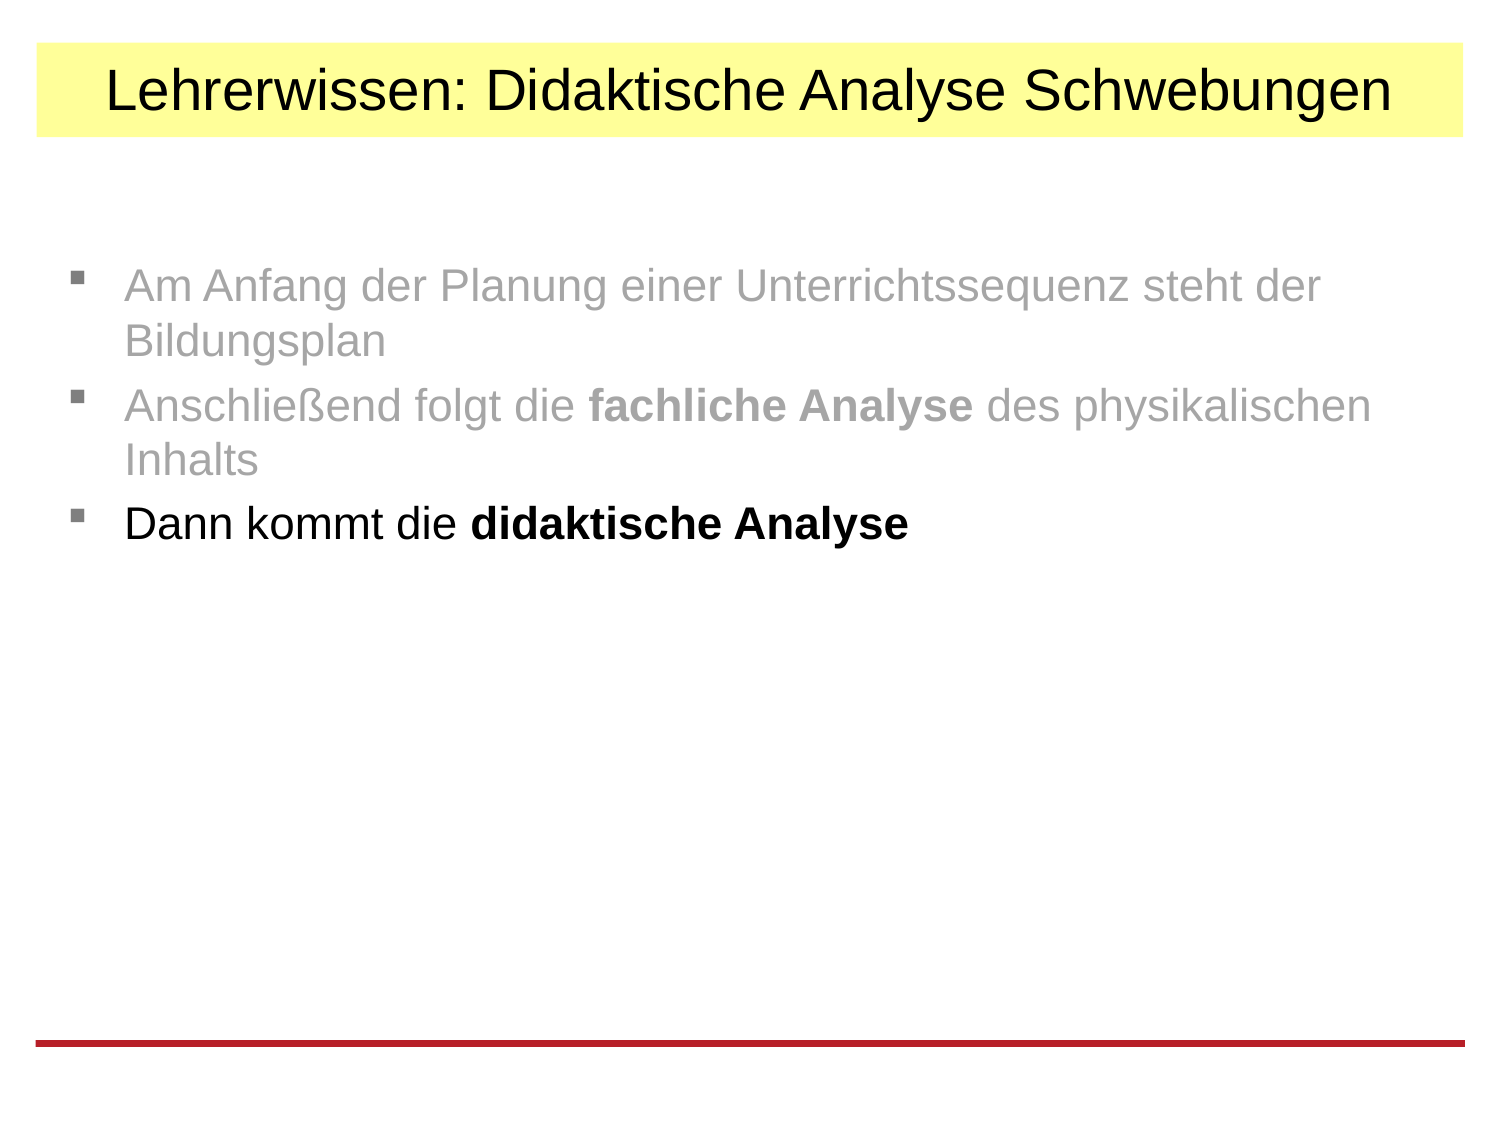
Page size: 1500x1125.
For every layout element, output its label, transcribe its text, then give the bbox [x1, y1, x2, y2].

list Am Anfang der Planung einer Unterrichtssequenz steht der Bildungsplan Anschließend folgt die fachliche Analyse des physikalischen Inhalts Dann kommt die didaktische Analyse [53, 184, 1459, 1000]
title Lehrerwissen: Didaktische Analyse Schwebungen [75, 45, 1425, 161]
